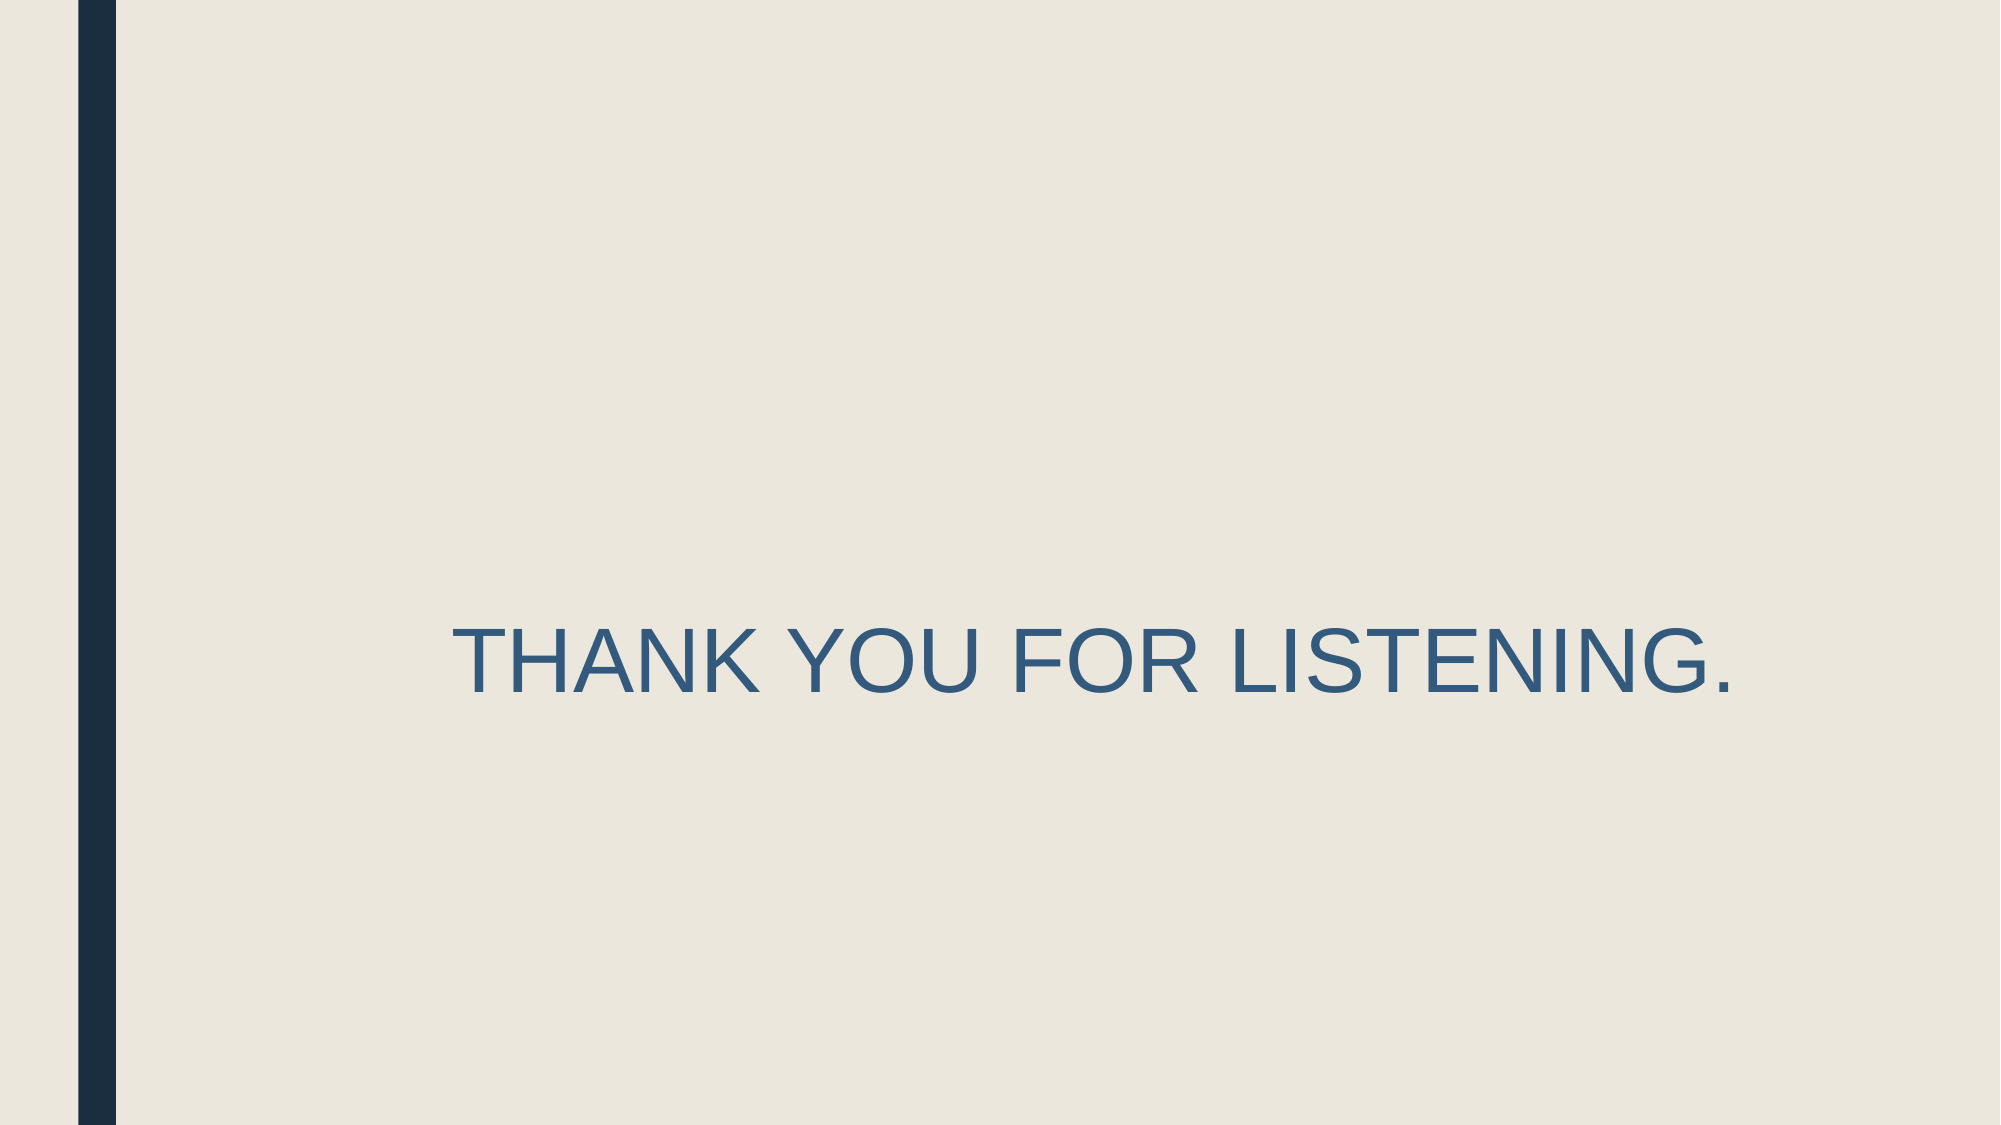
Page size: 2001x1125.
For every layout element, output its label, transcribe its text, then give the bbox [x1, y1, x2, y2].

title THANK YOU FOR LISTENING. [307, 411, 1883, 926]
